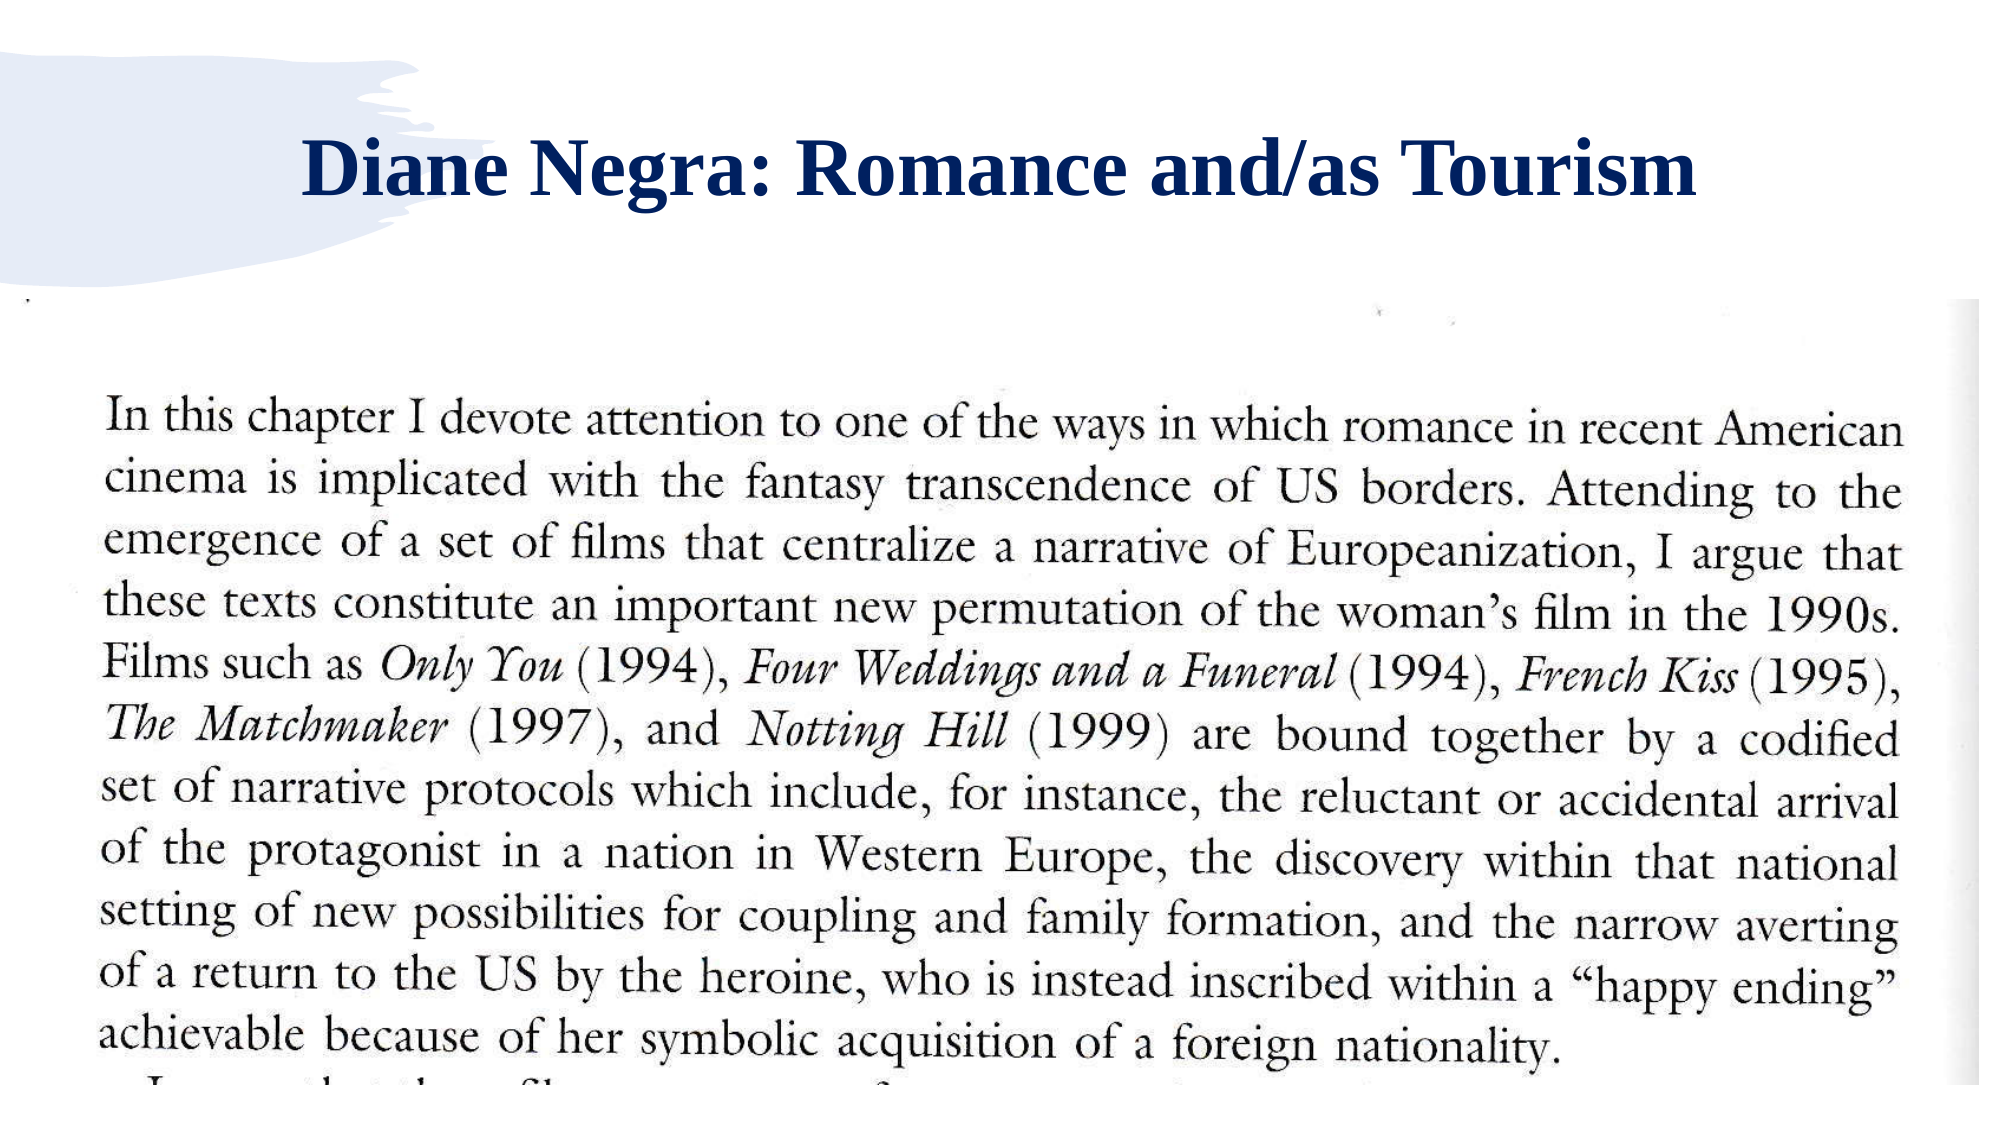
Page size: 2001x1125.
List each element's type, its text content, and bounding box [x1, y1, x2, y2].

title Diane Negra: Romance and/as Tourism [137, 59, 1863, 278]
picture [21, 299, 1979, 1085]
